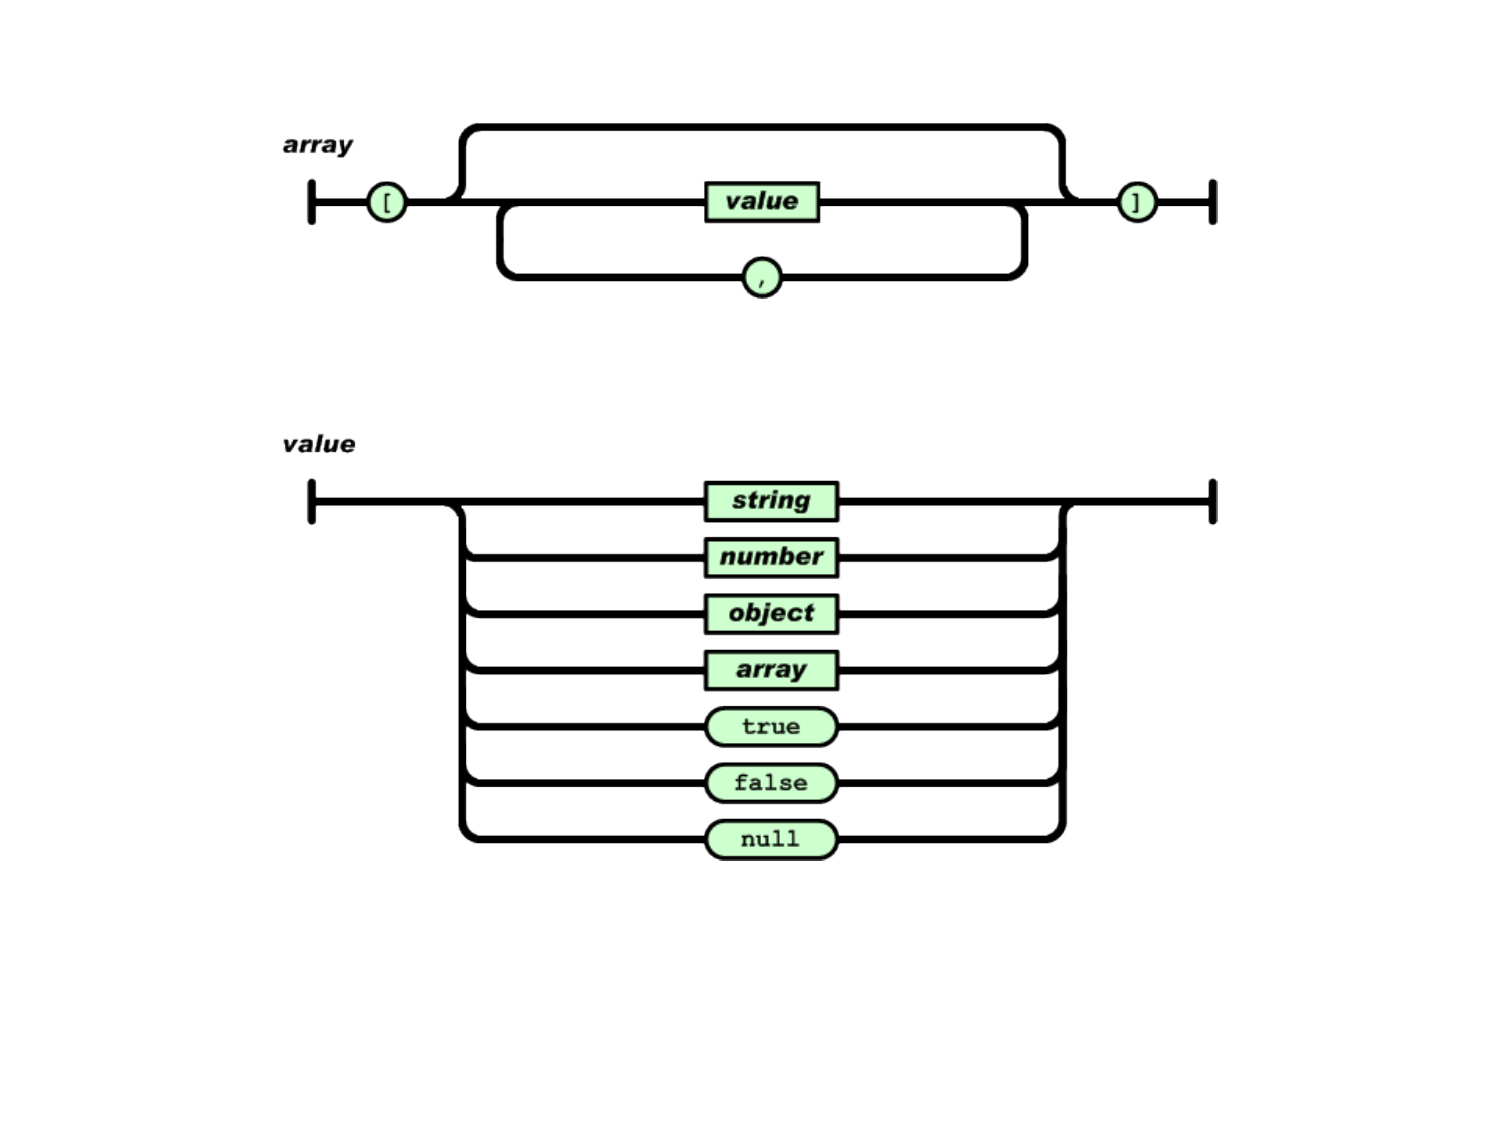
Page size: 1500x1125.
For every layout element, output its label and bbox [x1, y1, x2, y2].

picture [282, 425, 1218, 861]
picture [282, 121, 1218, 299]
